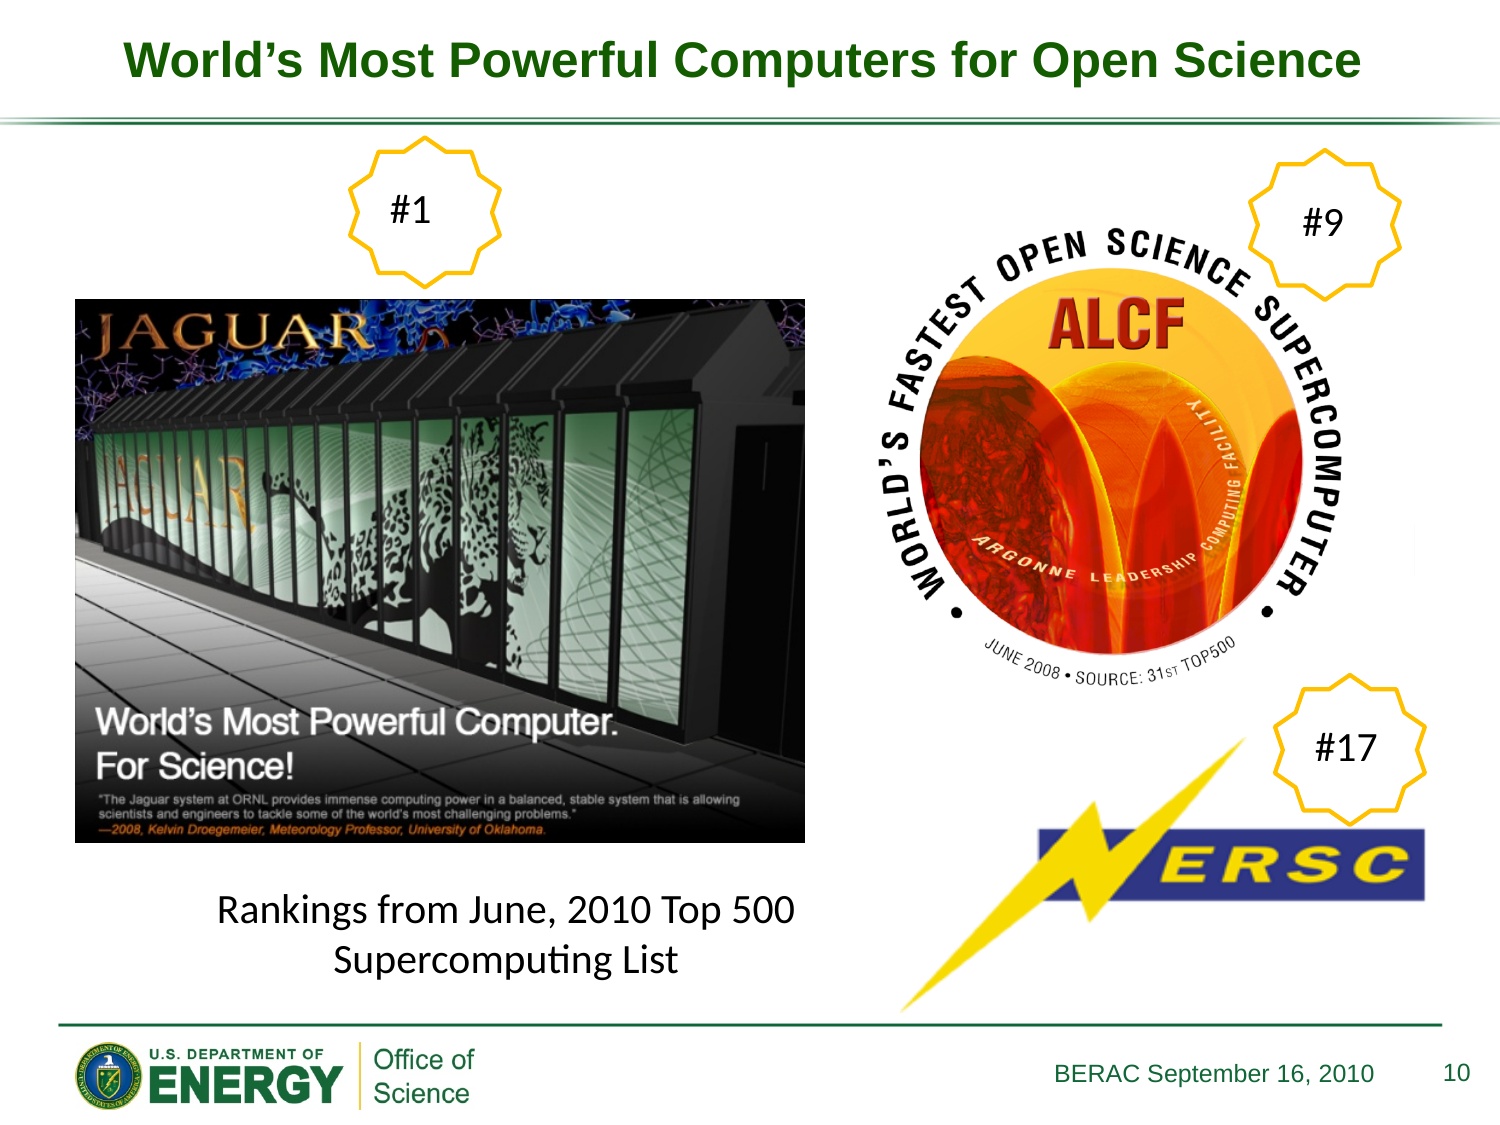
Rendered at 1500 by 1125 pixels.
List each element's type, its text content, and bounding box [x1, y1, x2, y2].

text_box Rankings from June, 2010 Top 500 Supercomputing List [87, 874, 894, 990]
slide_number 10 [1423, 1041, 1486, 1102]
text_box [1275, 149, 1375, 173]
footer BERAC September 16, 2010 [515, 1042, 1391, 1103]
title World’s Most Powerful Computers for Open Science [0, 0, 1500, 152]
text_box [349, 137, 500, 288]
picture [0, 152, 1500, 1125]
text_box [1418, 721, 1425, 735]
